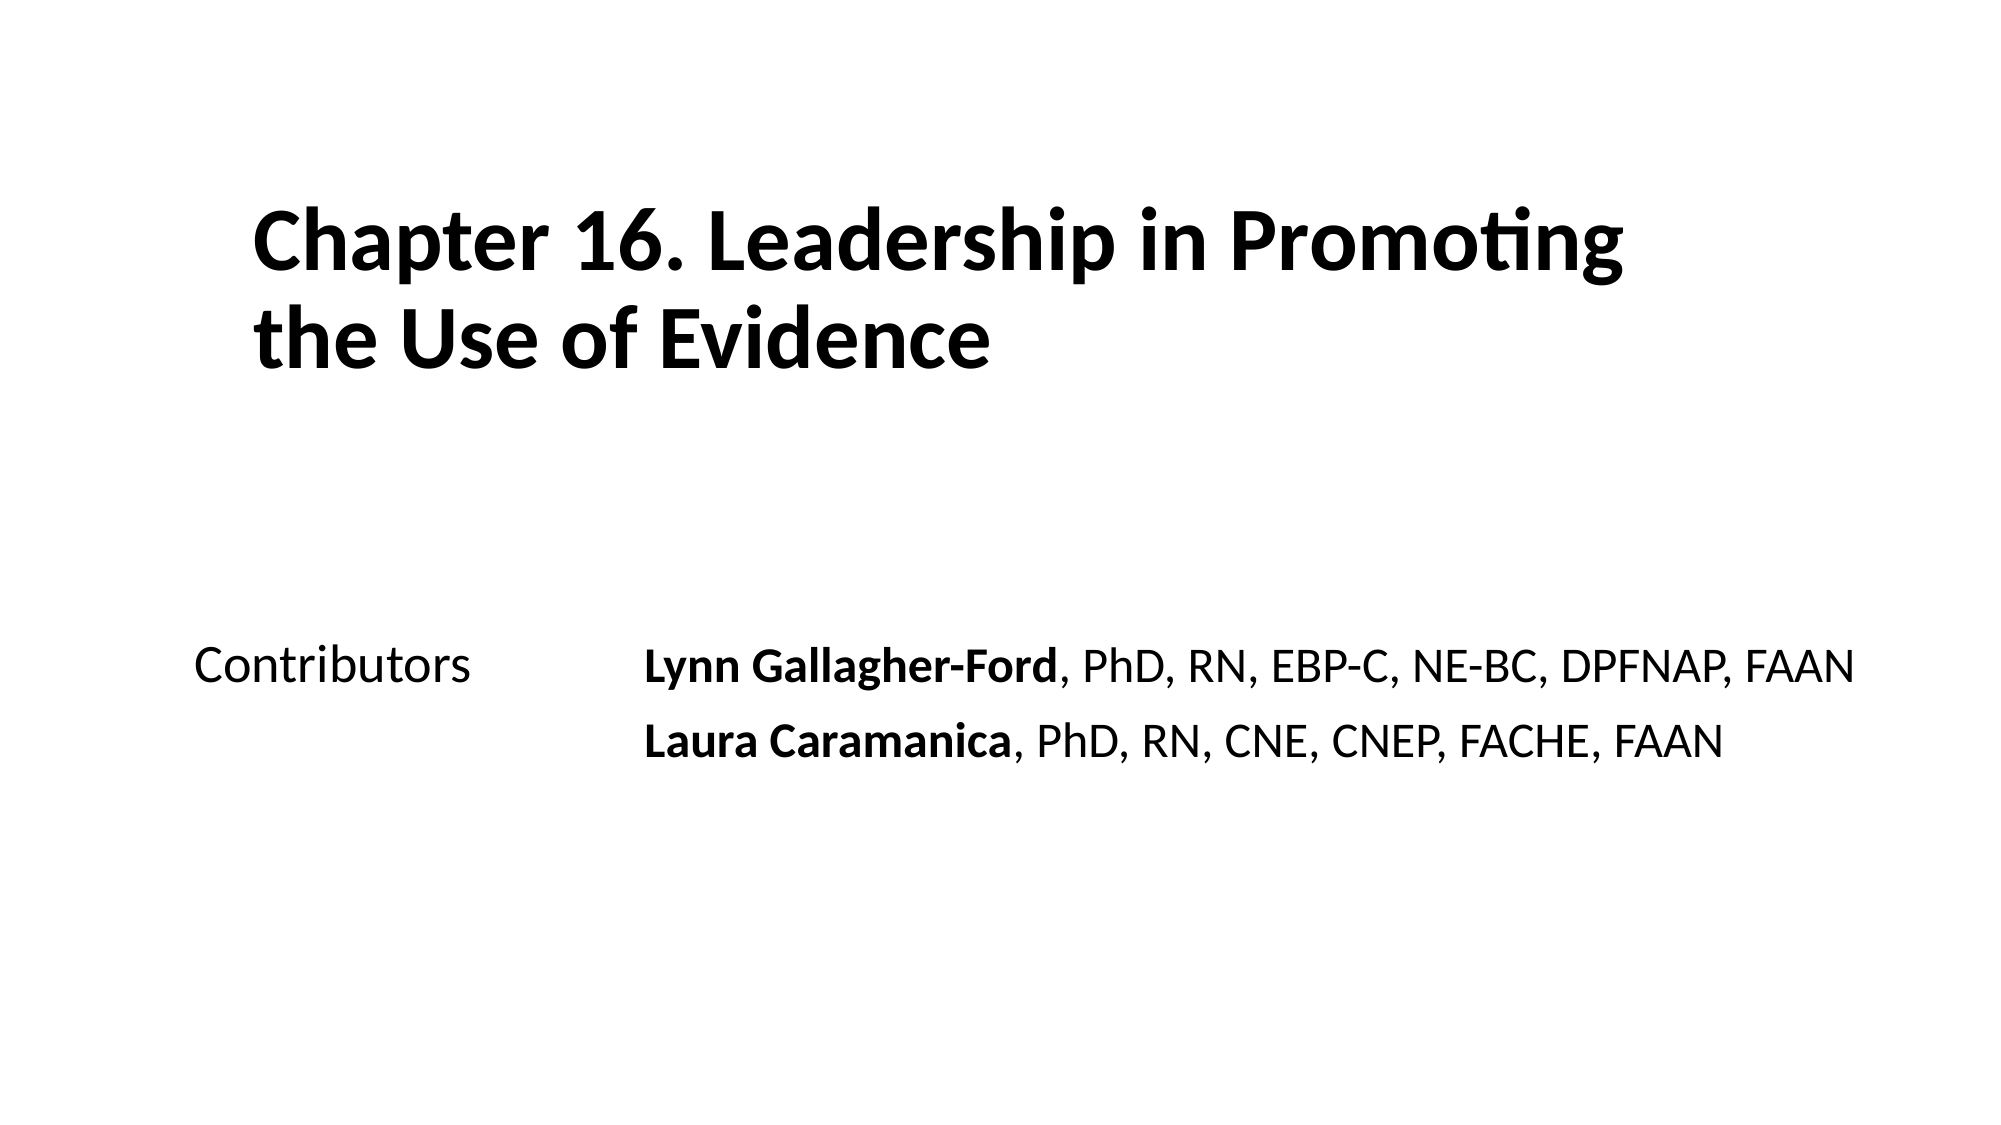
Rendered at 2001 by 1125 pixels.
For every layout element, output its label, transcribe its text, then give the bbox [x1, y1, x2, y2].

subtitle Contributors Lynn Gallagher-Ford, PhD, RN, EBP-C, NE-BC, DPFNAP, FAAN Laura Caramanica, PhD, RN, CNE, CNEP, FACHE, FAAN [179, 627, 1920, 1010]
title Chapter 16. Leadership in Promoting the Use of Evidence [238, 182, 1750, 545]
